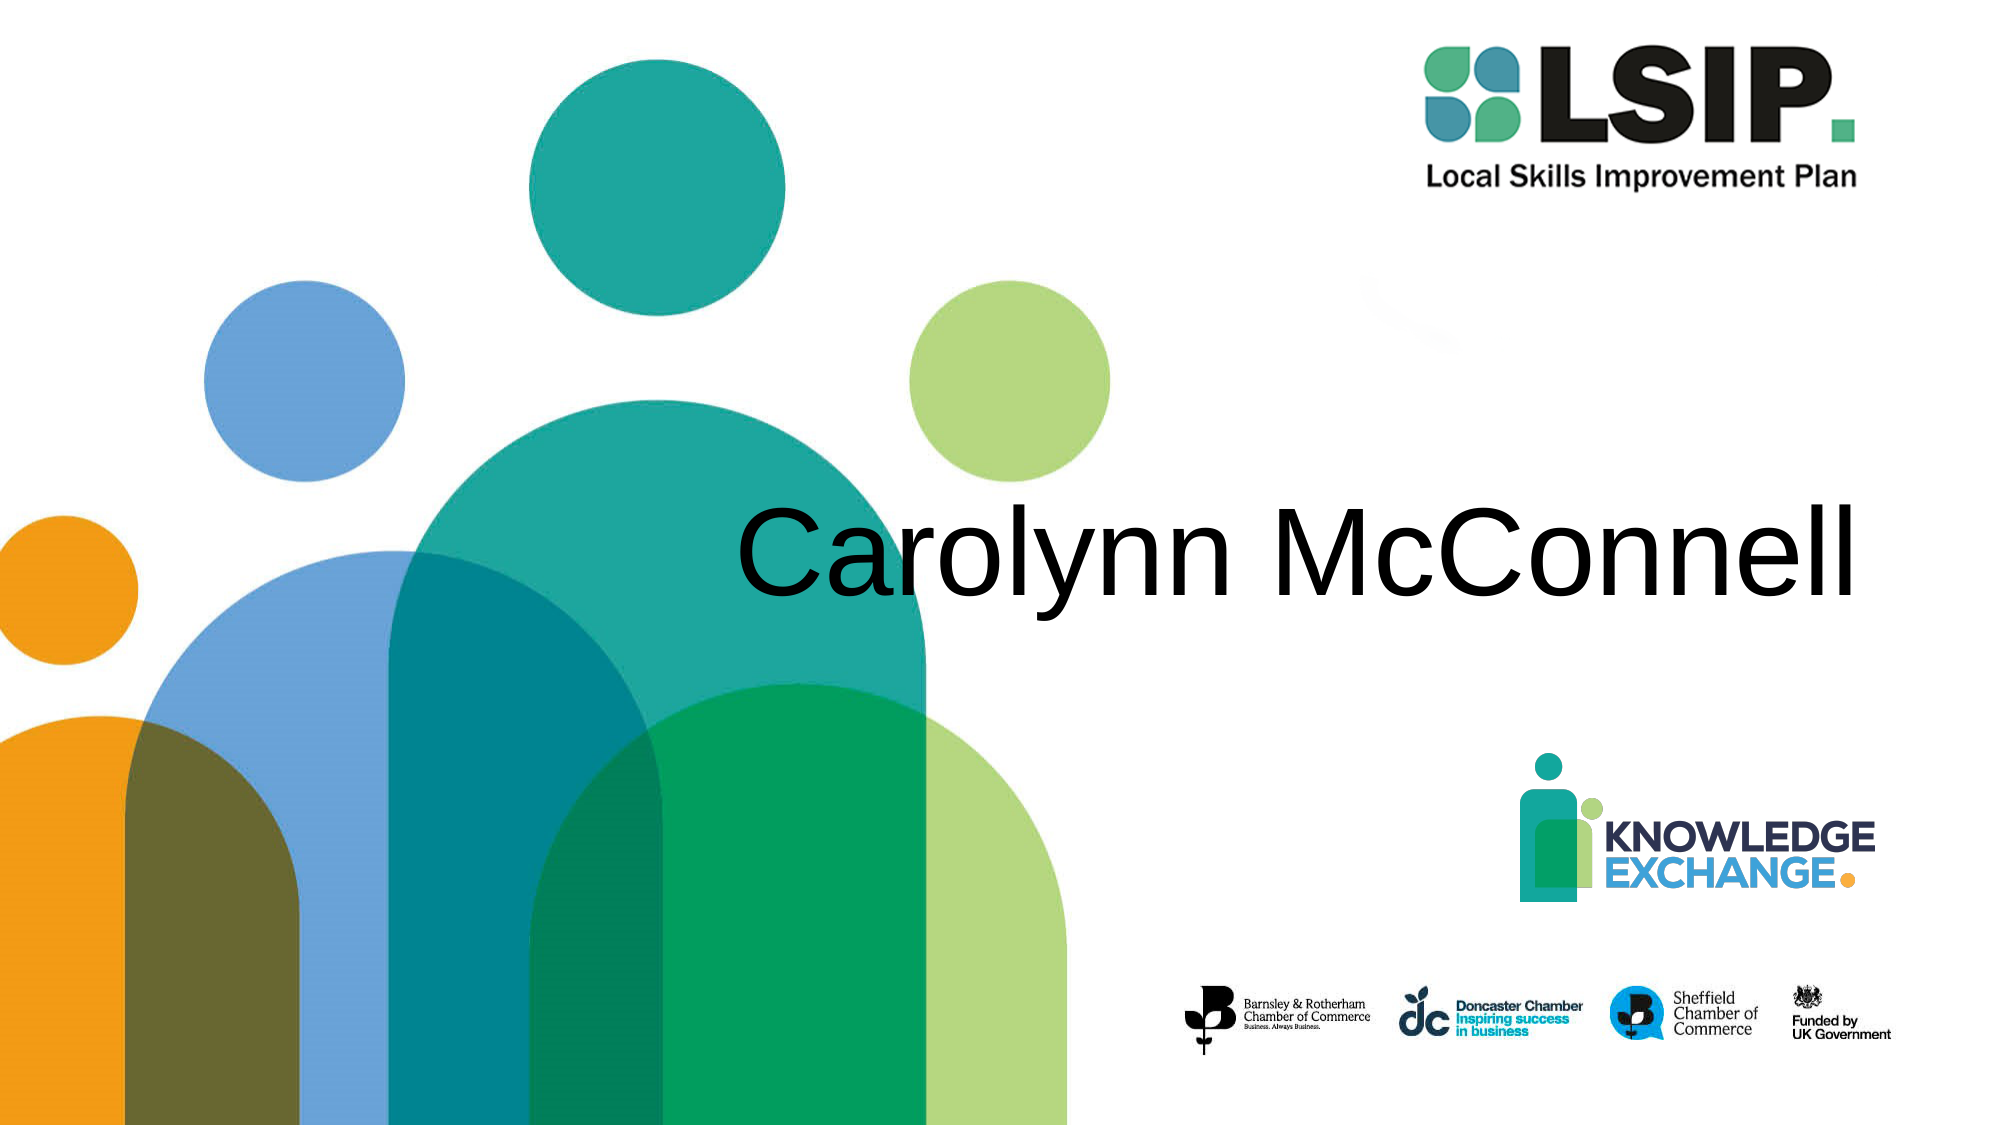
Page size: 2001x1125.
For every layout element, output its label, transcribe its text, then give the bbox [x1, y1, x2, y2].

picture [0, 0, 2000, 1125]
title Carolynn McConnell [375, 457, 1875, 631]
